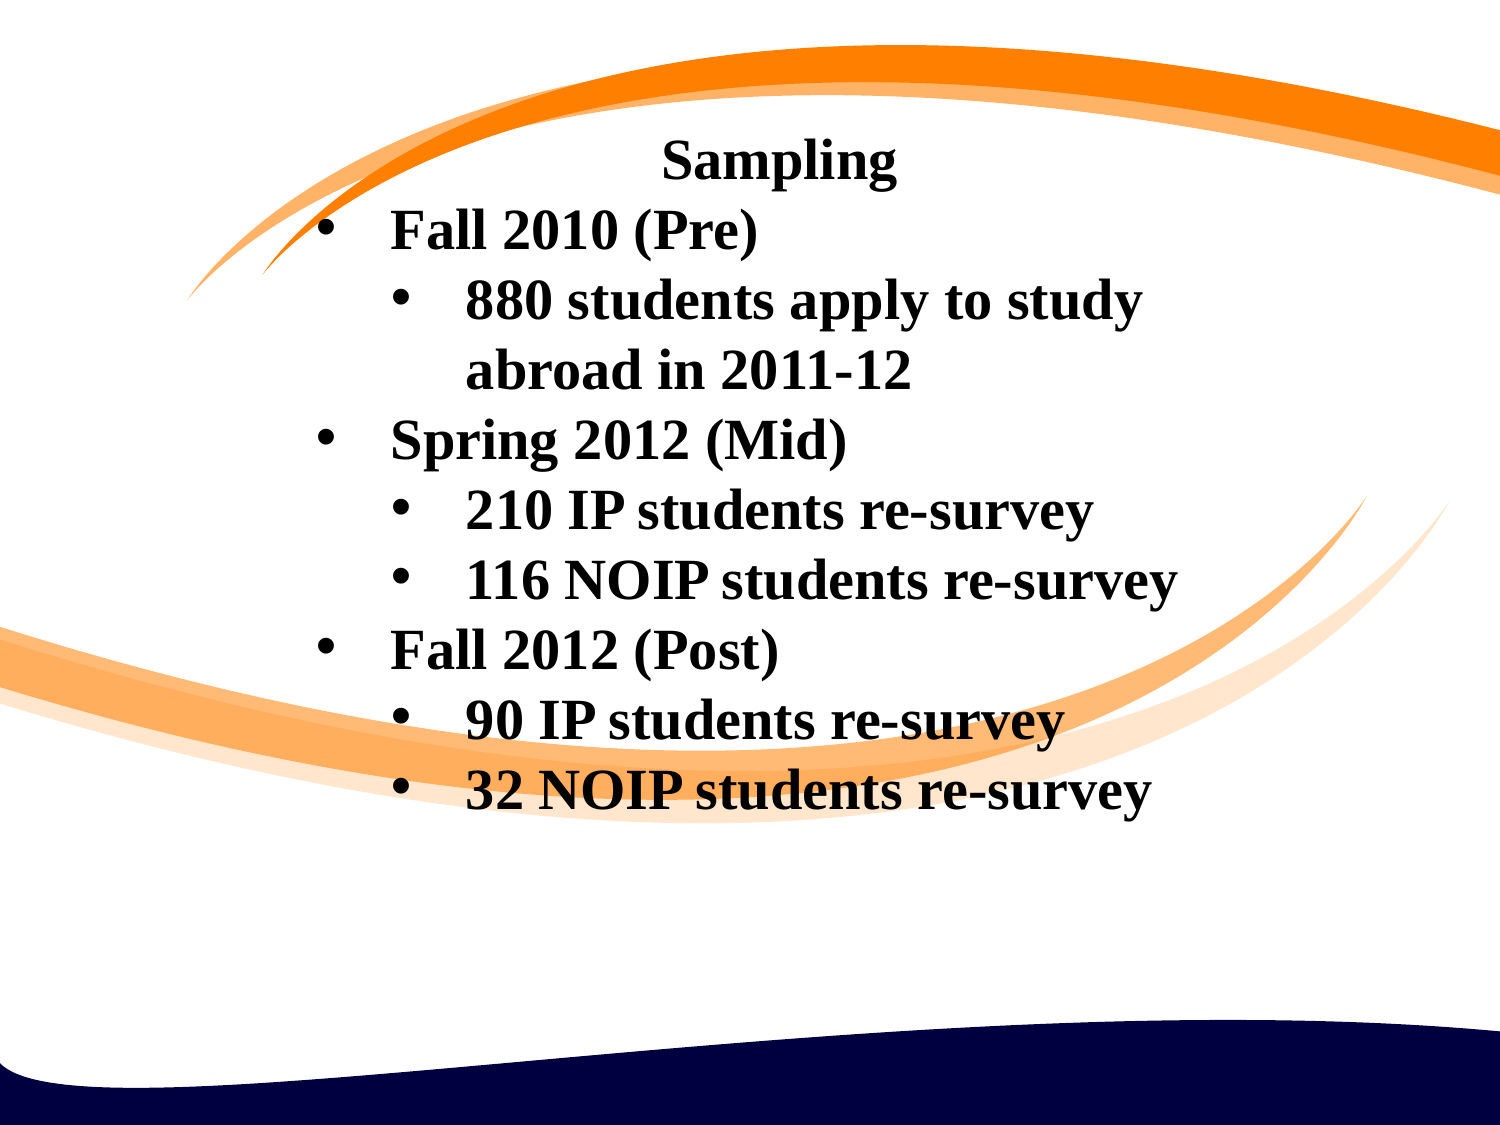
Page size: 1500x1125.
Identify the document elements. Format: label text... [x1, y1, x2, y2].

text_box Sampling Fall 2010 (Pre) 880 students apply to study abroad in 2011-12 Spring 2012 (Mid) 210 IP students re-survey 116 NOIP students re-survey Fall 2012 (Post) 90 IP students re-survey 32 NOIP students re-survey [301, 113, 1258, 829]
